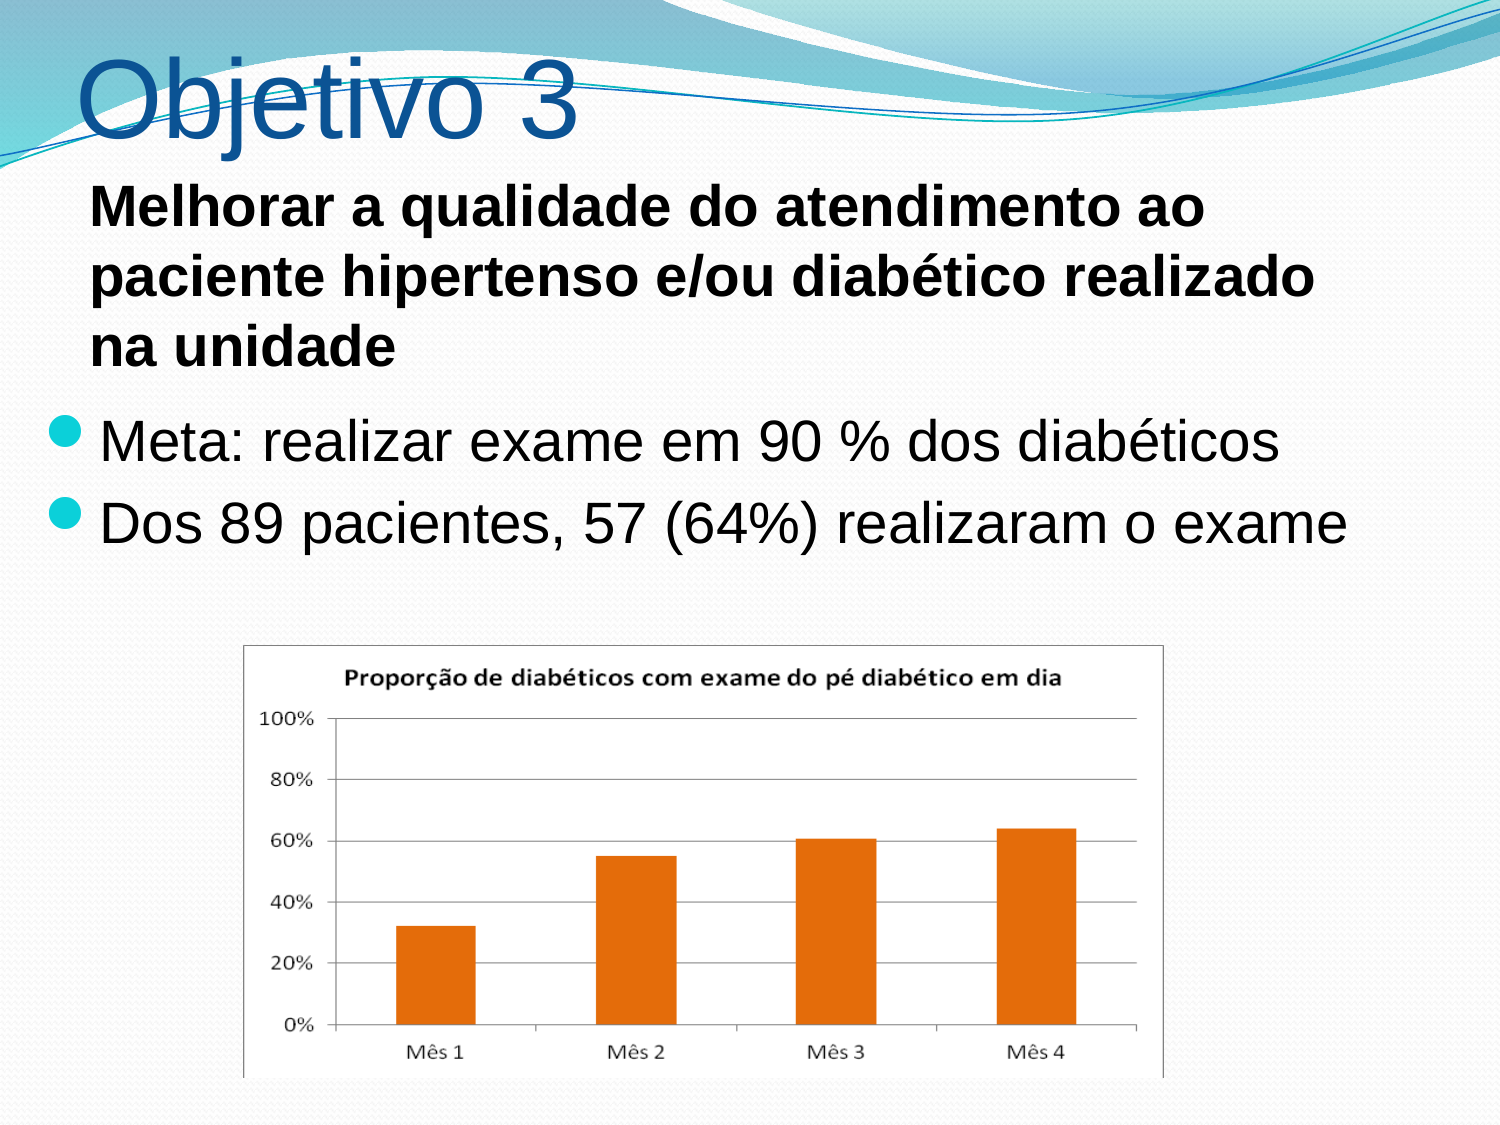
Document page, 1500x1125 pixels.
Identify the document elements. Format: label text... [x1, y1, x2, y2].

list Meta: realizar exame em 90 % dos diabéticos Dos 89 pacientes, 57 (64%) realizaram o exame [29, 389, 1380, 1123]
text_box Melhorar a qualidade do atendimento ao paciente hipertenso e/ou diabético realizado na unidade [29, 160, 1380, 389]
text_box Objetivo 3 [74, 0, 1425, 161]
picture [241, 644, 1164, 1078]
